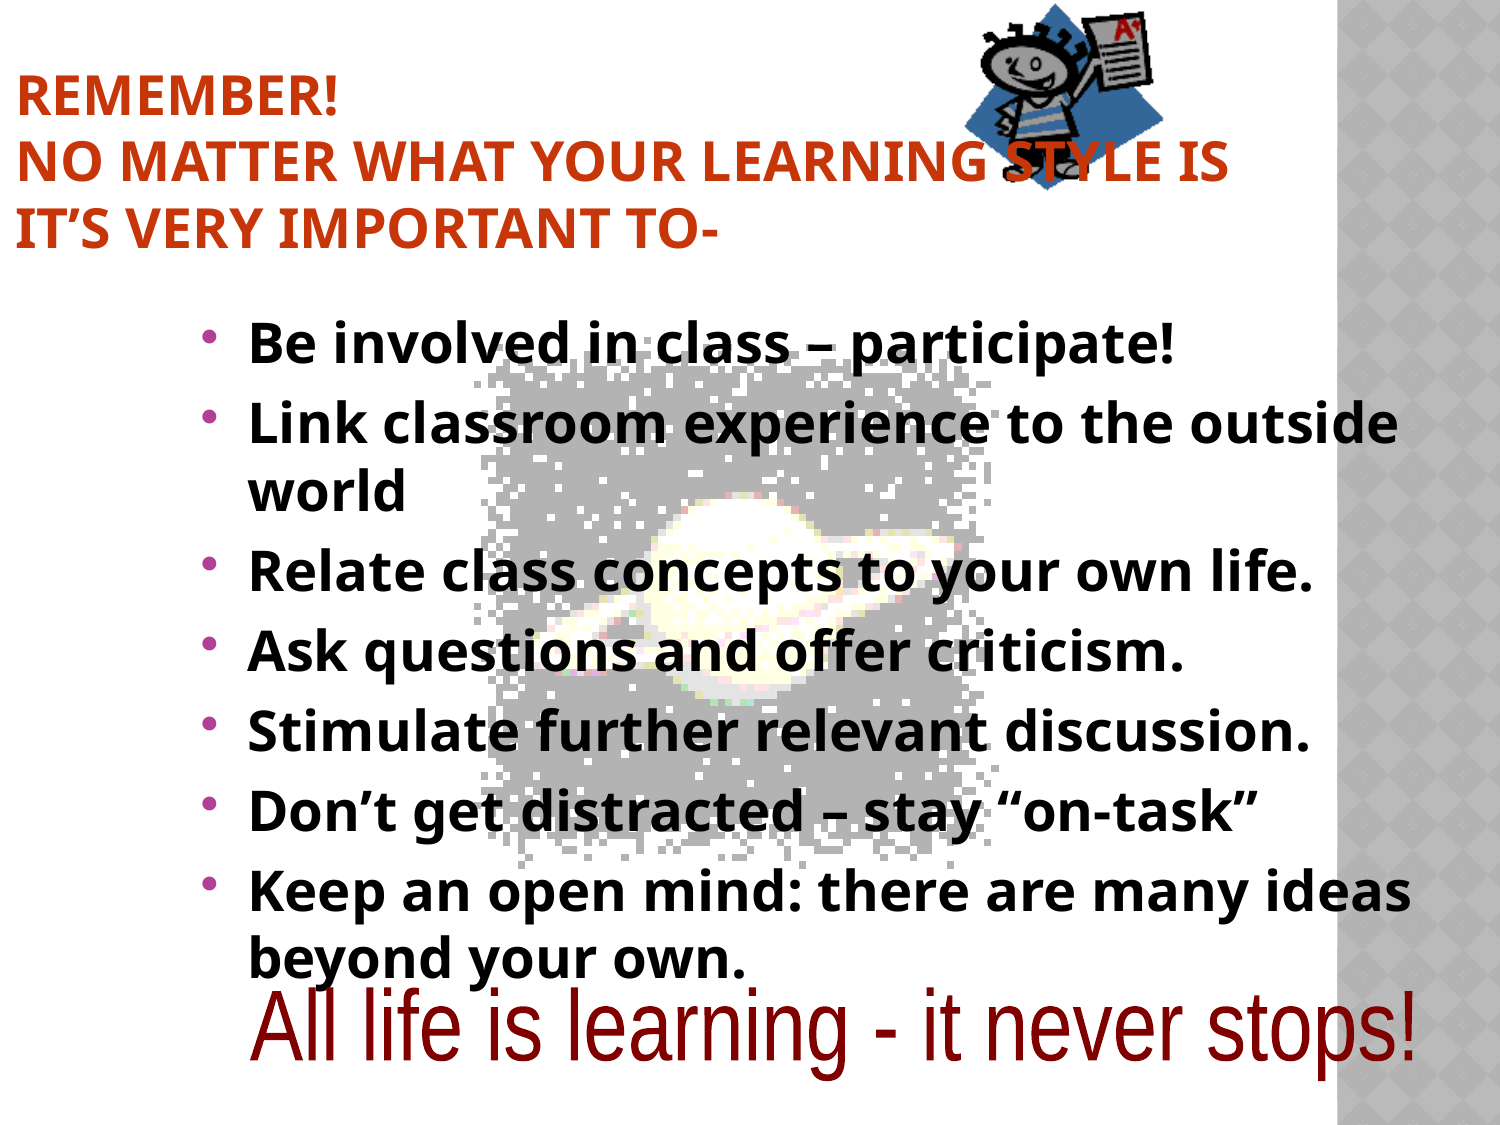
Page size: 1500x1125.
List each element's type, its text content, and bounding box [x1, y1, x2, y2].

list Be involved in class – participate! Link classroom experience to the outside world Relate class concepts to your own life. Ask questions and offer criticism. Stimulate further relevant discussion. Don’t get distracted – stay “on-task” Keep an open mind: there are many ideas beyond your own. [187, 299, 1500, 1000]
picture [961, 0, 1168, 195]
picture [474, 336, 1000, 870]
title Remember! No matter what your Learning Style is it’s very important to- [0, 50, 1350, 267]
